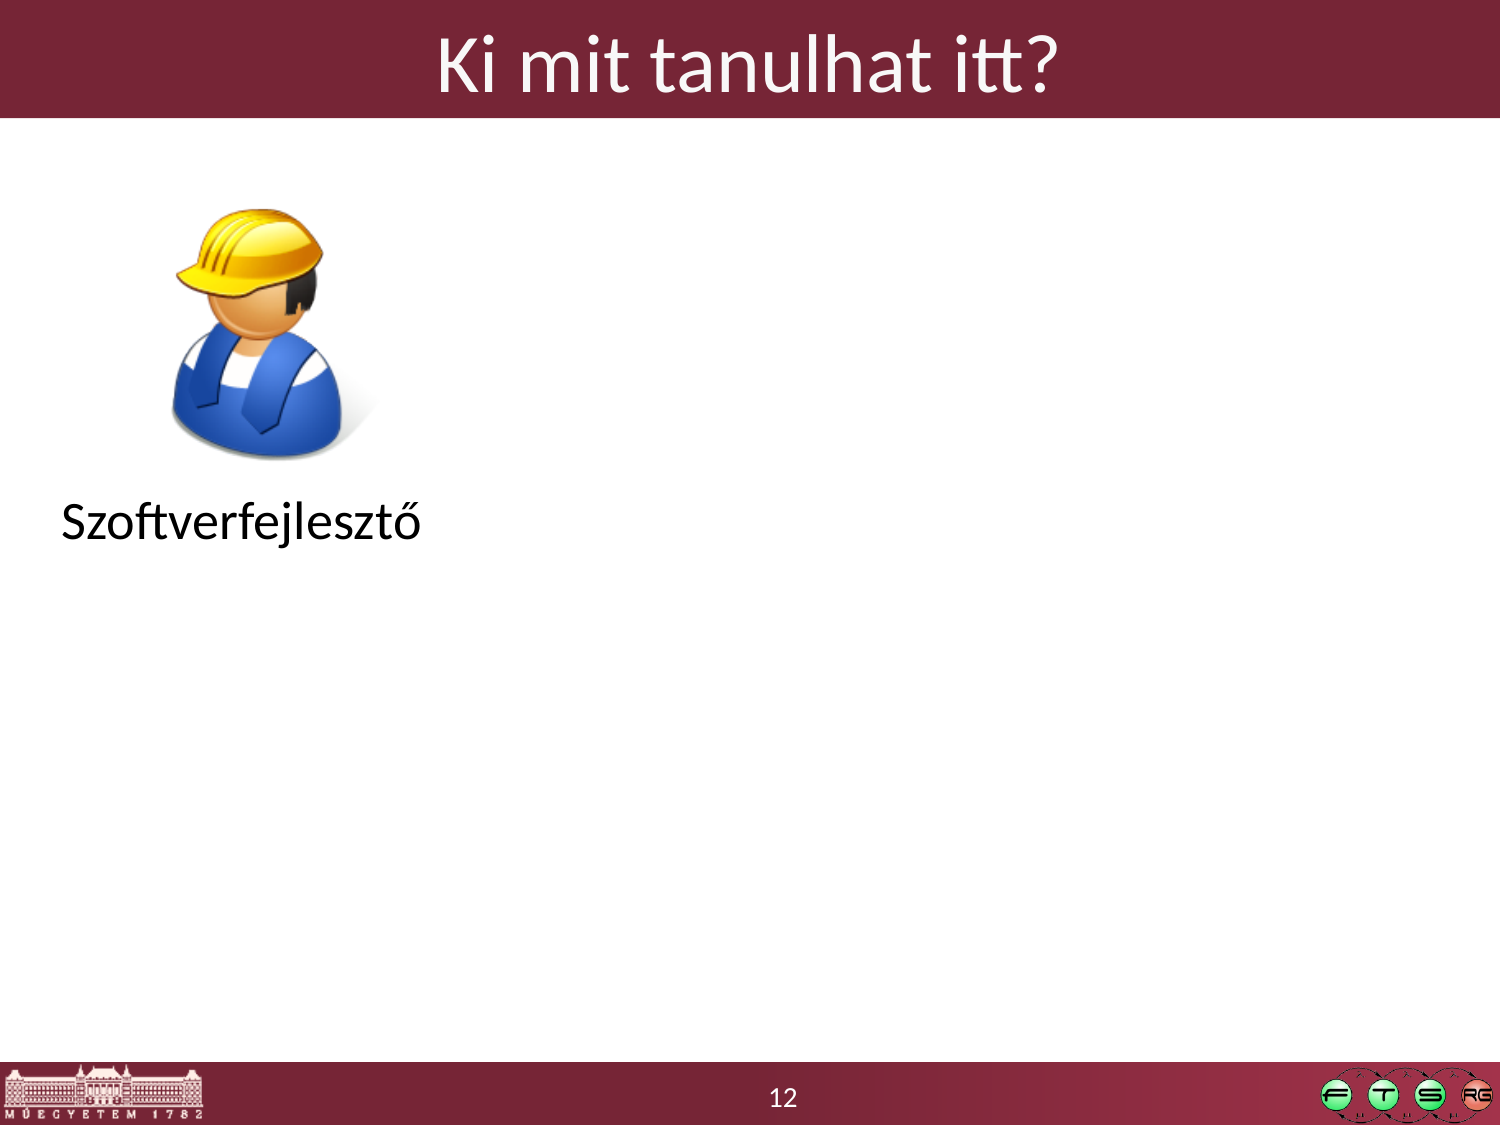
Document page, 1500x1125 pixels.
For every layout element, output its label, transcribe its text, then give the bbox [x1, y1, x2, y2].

picture [1318, 1065, 1494, 1125]
title Ki mit tanulhat itt? [0, 0, 1500, 119]
picture [116, 195, 413, 492]
picture [0, 1063, 209, 1123]
text_box Szoftverfejlesztő [46, 478, 469, 559]
